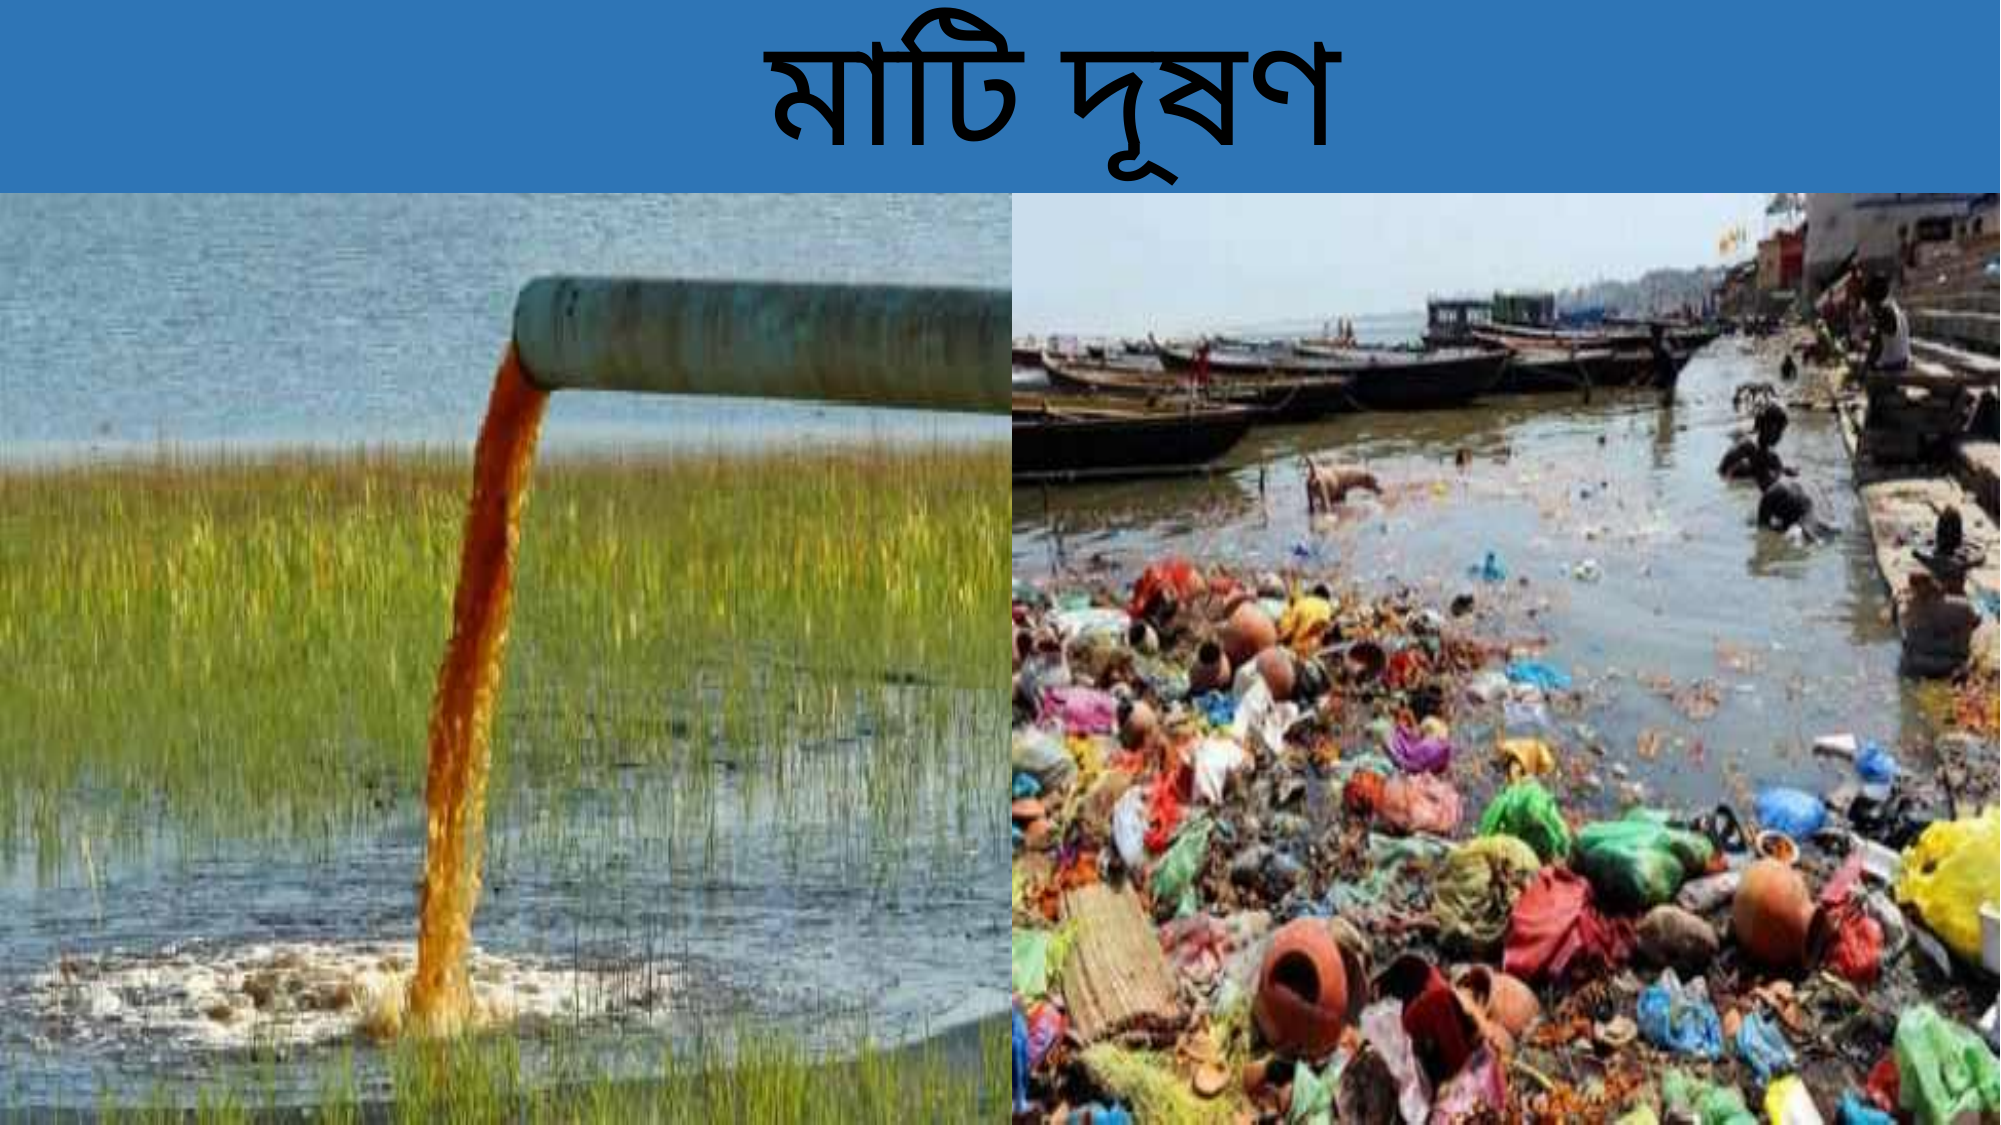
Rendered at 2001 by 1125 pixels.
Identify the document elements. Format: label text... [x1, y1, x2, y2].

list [0, 193, 1012, 1125]
title মাটি দূষণ [0, 0, 2000, 193]
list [1012, 193, 2000, 1125]
